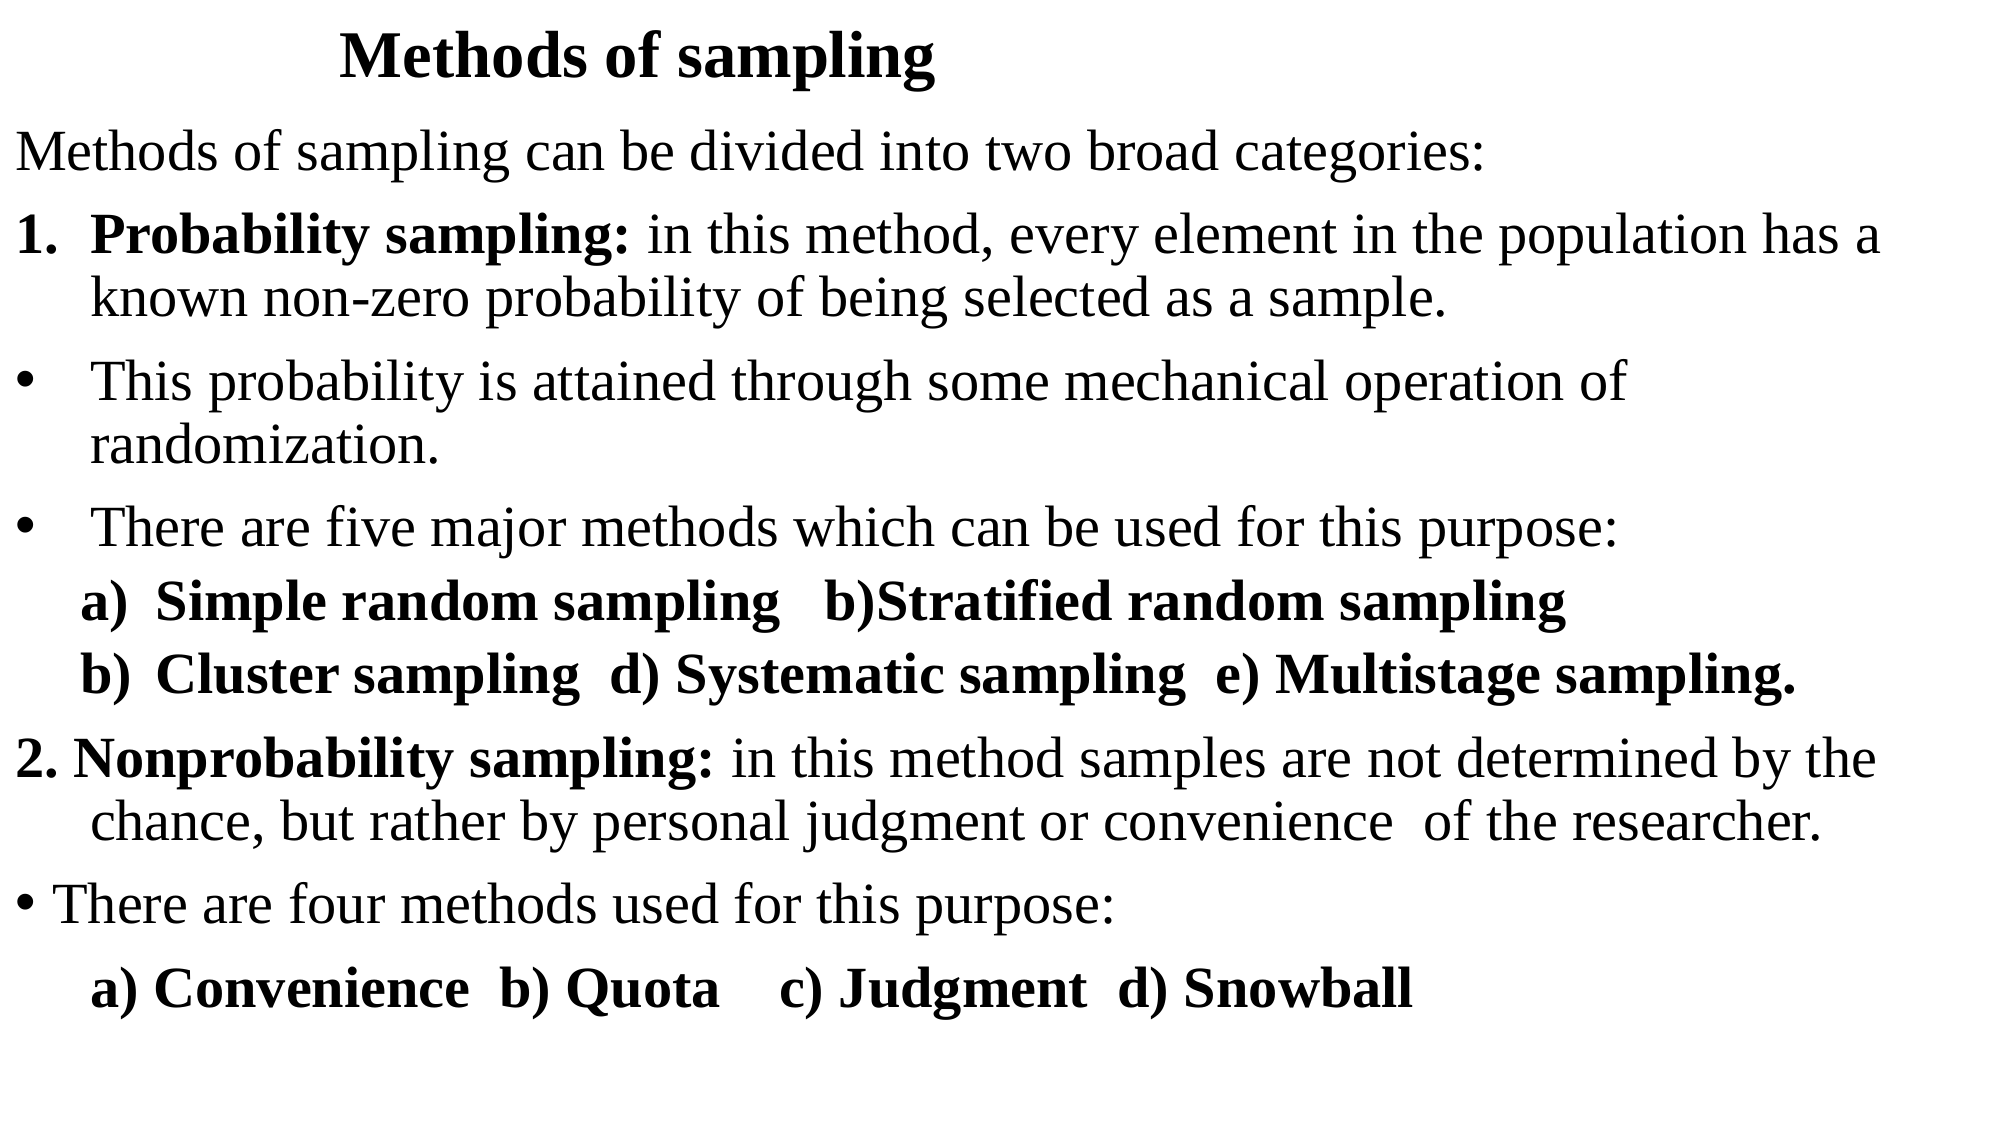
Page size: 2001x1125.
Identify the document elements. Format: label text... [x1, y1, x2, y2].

list Methods of sampling can be divided into two broad categories: Probability sampling: in this method, every element in the population has a known non-zero probability of being selected as a sample. This probability is attained through some mechanical operation of randomization. There are five major methods which can be used for this purpose: Simple random sampling b)Stratified random sampling Cluster sampling d) Systematic sampling e) Multistage sampling. 2. Nonprobability sampling: in this method samples are not determined by the chance, but rather by personal judgment or convenience of the researcher. There are four methods used for this purpose: a) Convenience b) Quota c) Judgment d) Snowball [0, 112, 2000, 1125]
title Methods of sampling [324, 0, 1675, 112]
